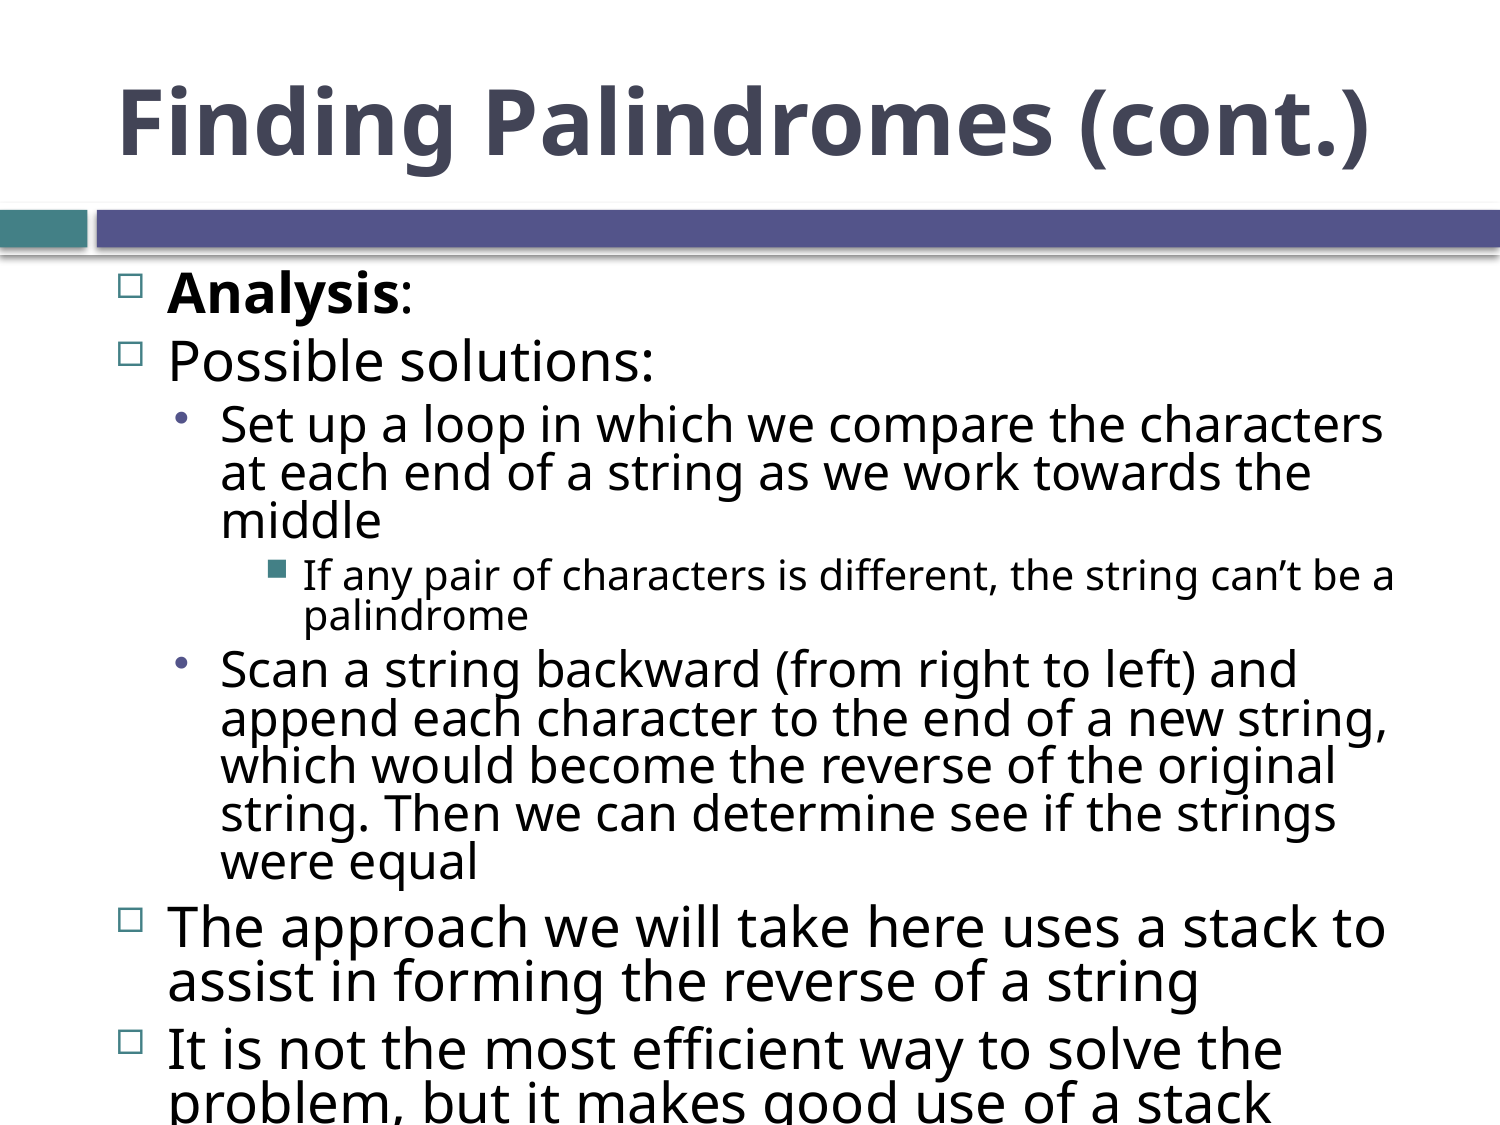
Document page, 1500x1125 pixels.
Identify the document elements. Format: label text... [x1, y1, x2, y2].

list Analysis: Possible solutions: Set up a loop in which we compare the characters at each end of a string as we work towards the middle If any pair of characters is different, the string can’t be a palindrome Scan a string backward (from right to left) and append each character to the end of a new string, which would become the reverse of the original string. Then we can determine see if the strings were equal The approach we will take here uses a stack to assist in forming the reverse of a string It is not the most efficient way to solve the problem, but it makes good use of a stack [100, 262, 1439, 1088]
title Finding Palindromes (cont.) [100, 37, 1439, 201]
